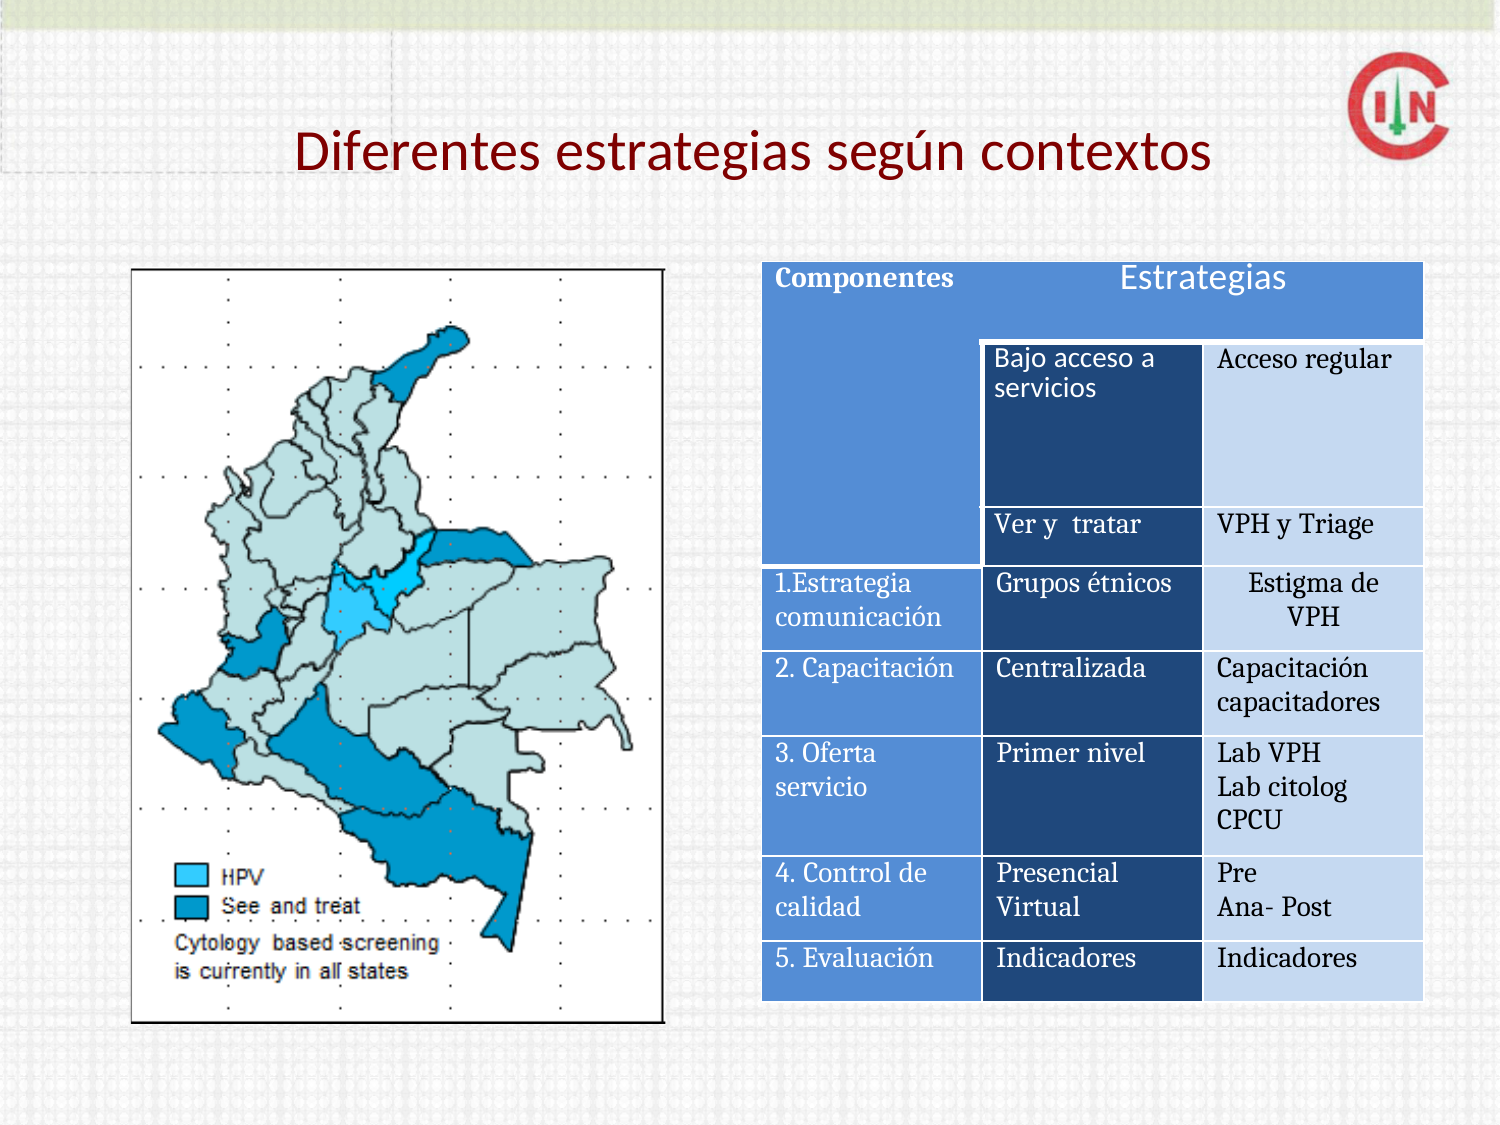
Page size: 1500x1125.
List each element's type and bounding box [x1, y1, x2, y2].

table_header [762, 262, 1423, 564]
title [111, 52, 1389, 301]
table_cell [1204, 508, 1423, 565]
text_box [0, 0, 1500, 1125]
table_cell [762, 737, 981, 855]
table_cell [985, 345, 1202, 506]
table_cell [983, 567, 1202, 650]
table_cell [983, 652, 1202, 735]
table_cell [1204, 652, 1423, 735]
table_cell [1204, 857, 1423, 940]
table_cell [983, 737, 1202, 855]
table_cell [1204, 942, 1423, 1001]
table_cell [985, 508, 1202, 565]
table_cell [762, 652, 981, 735]
table_cell [1204, 345, 1423, 506]
table_cell [762, 857, 981, 940]
table_cell [1204, 737, 1423, 855]
table_cell [983, 857, 1202, 940]
table_cell [762, 942, 981, 1001]
table_cell [762, 569, 981, 650]
table_cell [1204, 567, 1423, 650]
table_cell [983, 942, 1202, 1001]
